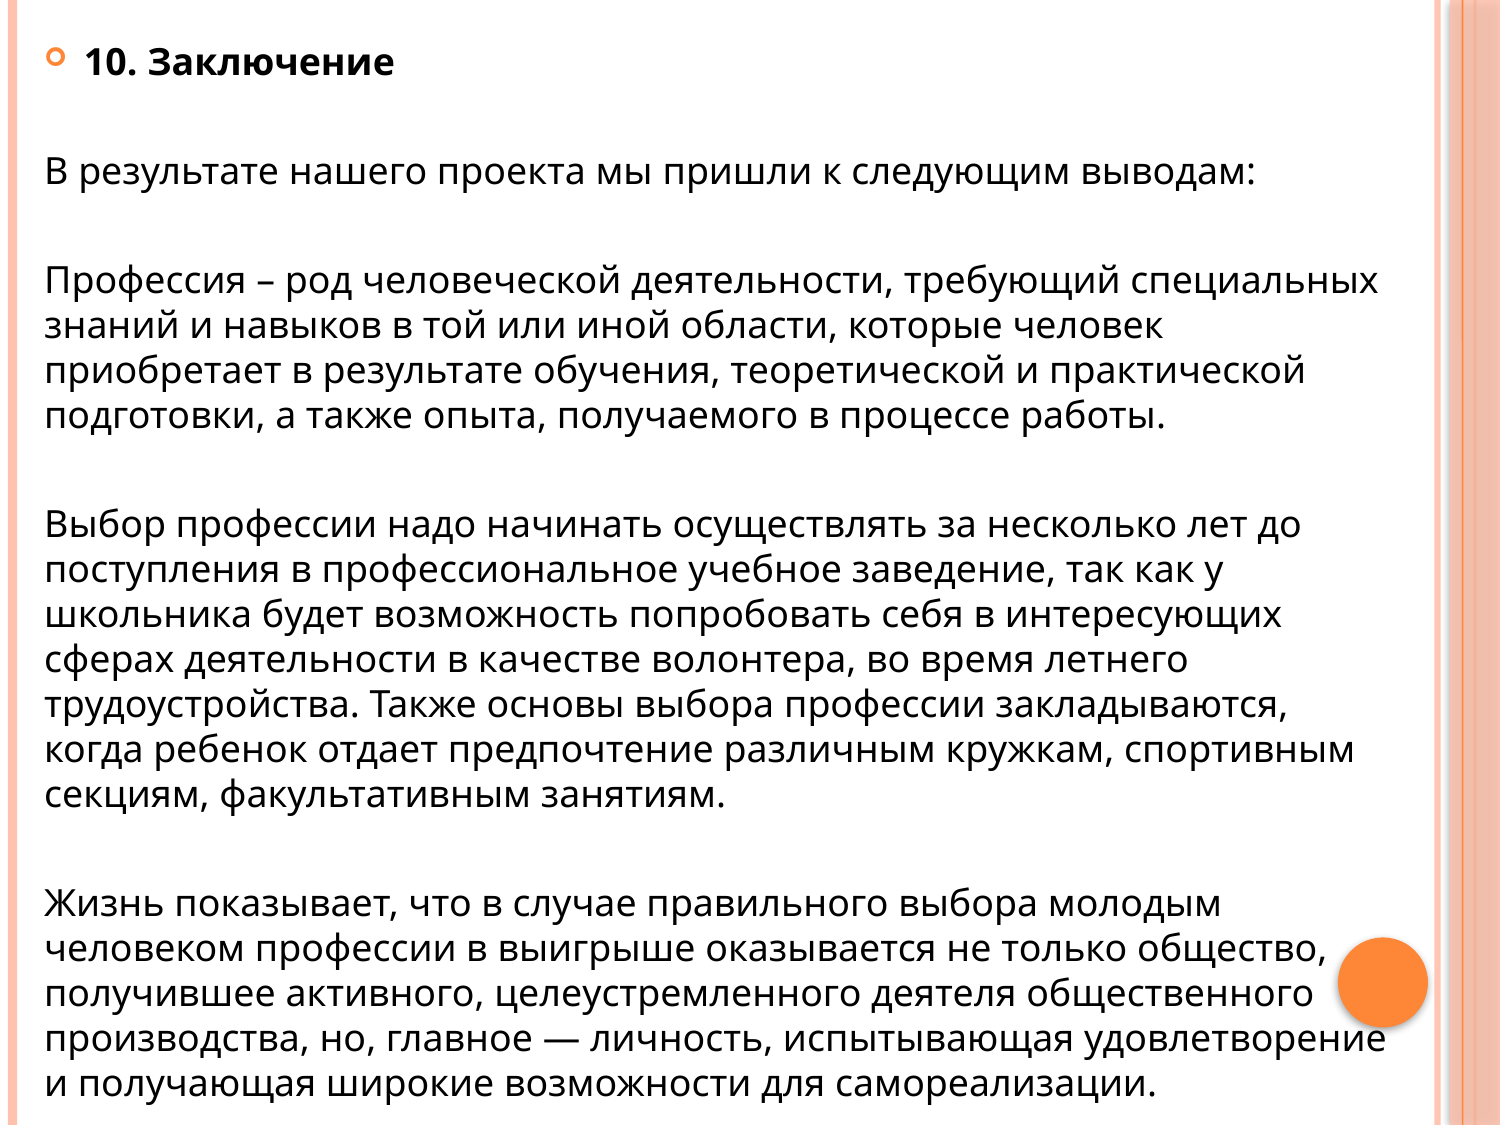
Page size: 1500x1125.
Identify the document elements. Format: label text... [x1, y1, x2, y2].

list 10. Заключение В результате нашего проекта мы пришли к следующим выводам: Профессия – род человеческой деятельности, требующий специальных знаний и навыков в той или иной области, которые человек приобретает в результате обучения, теоретической и практической подготовки, а также опыта, получаемого в процессе работы. Выбор профессии надо начинать осуществлять за несколько лет до поступления в профессиональное учебное заведение, так как у школьника будет возможность попробовать себя в интересующих сферах деятельности в качестве волонтера, во время летнего трудоустройства. Также основы выбора профессии закладываются, когда ребенок отдает предпочтение различным кружкам, спортивным секциям, факультативным занятиям. Жизнь показывает, что в случае правильного выбора молодым человеком профессии в выигрыше оказывается не только общество, получившее активного, целеустремленного деятеля общественного производства, но, главное — личность, испытывающая удовлетворение и получающая широкие возможности для самореализации. [29, 30, 1412, 1125]
